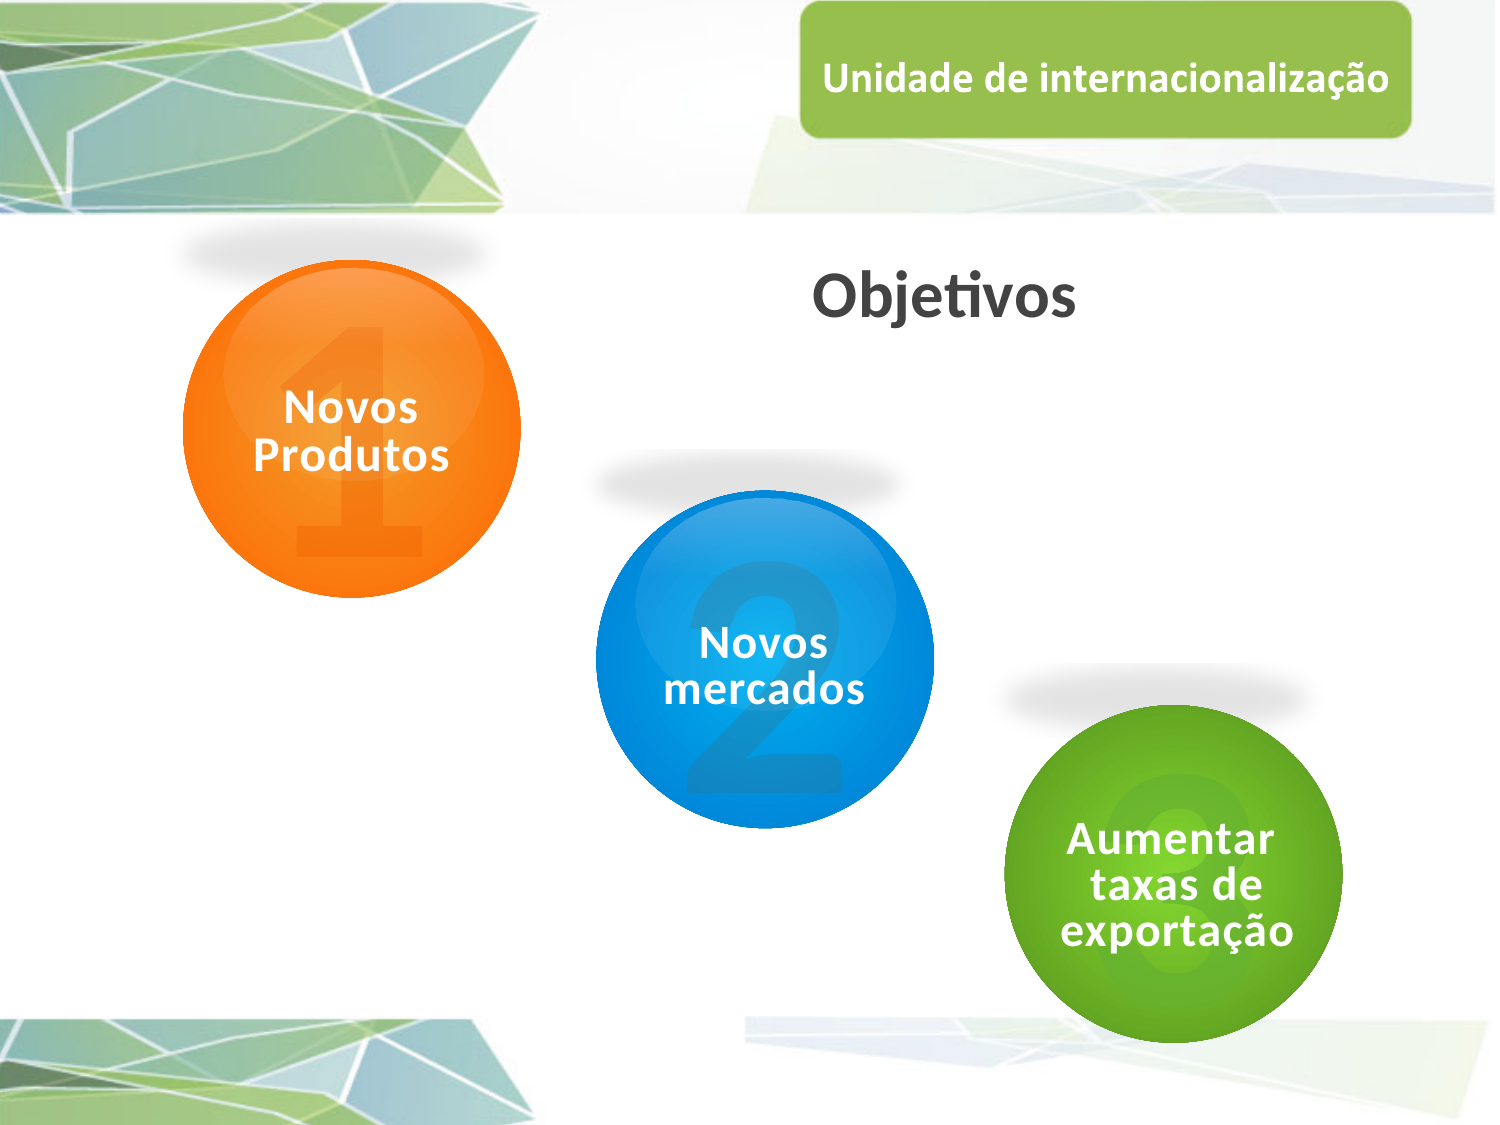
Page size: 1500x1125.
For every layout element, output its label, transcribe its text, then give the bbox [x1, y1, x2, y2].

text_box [182, 196, 521, 641]
text_box Objetivos [689, 241, 1201, 340]
picture [0, 0, 1498, 215]
picture [0, 1016, 1498, 1125]
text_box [1004, 644, 1343, 1090]
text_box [596, 432, 935, 878]
